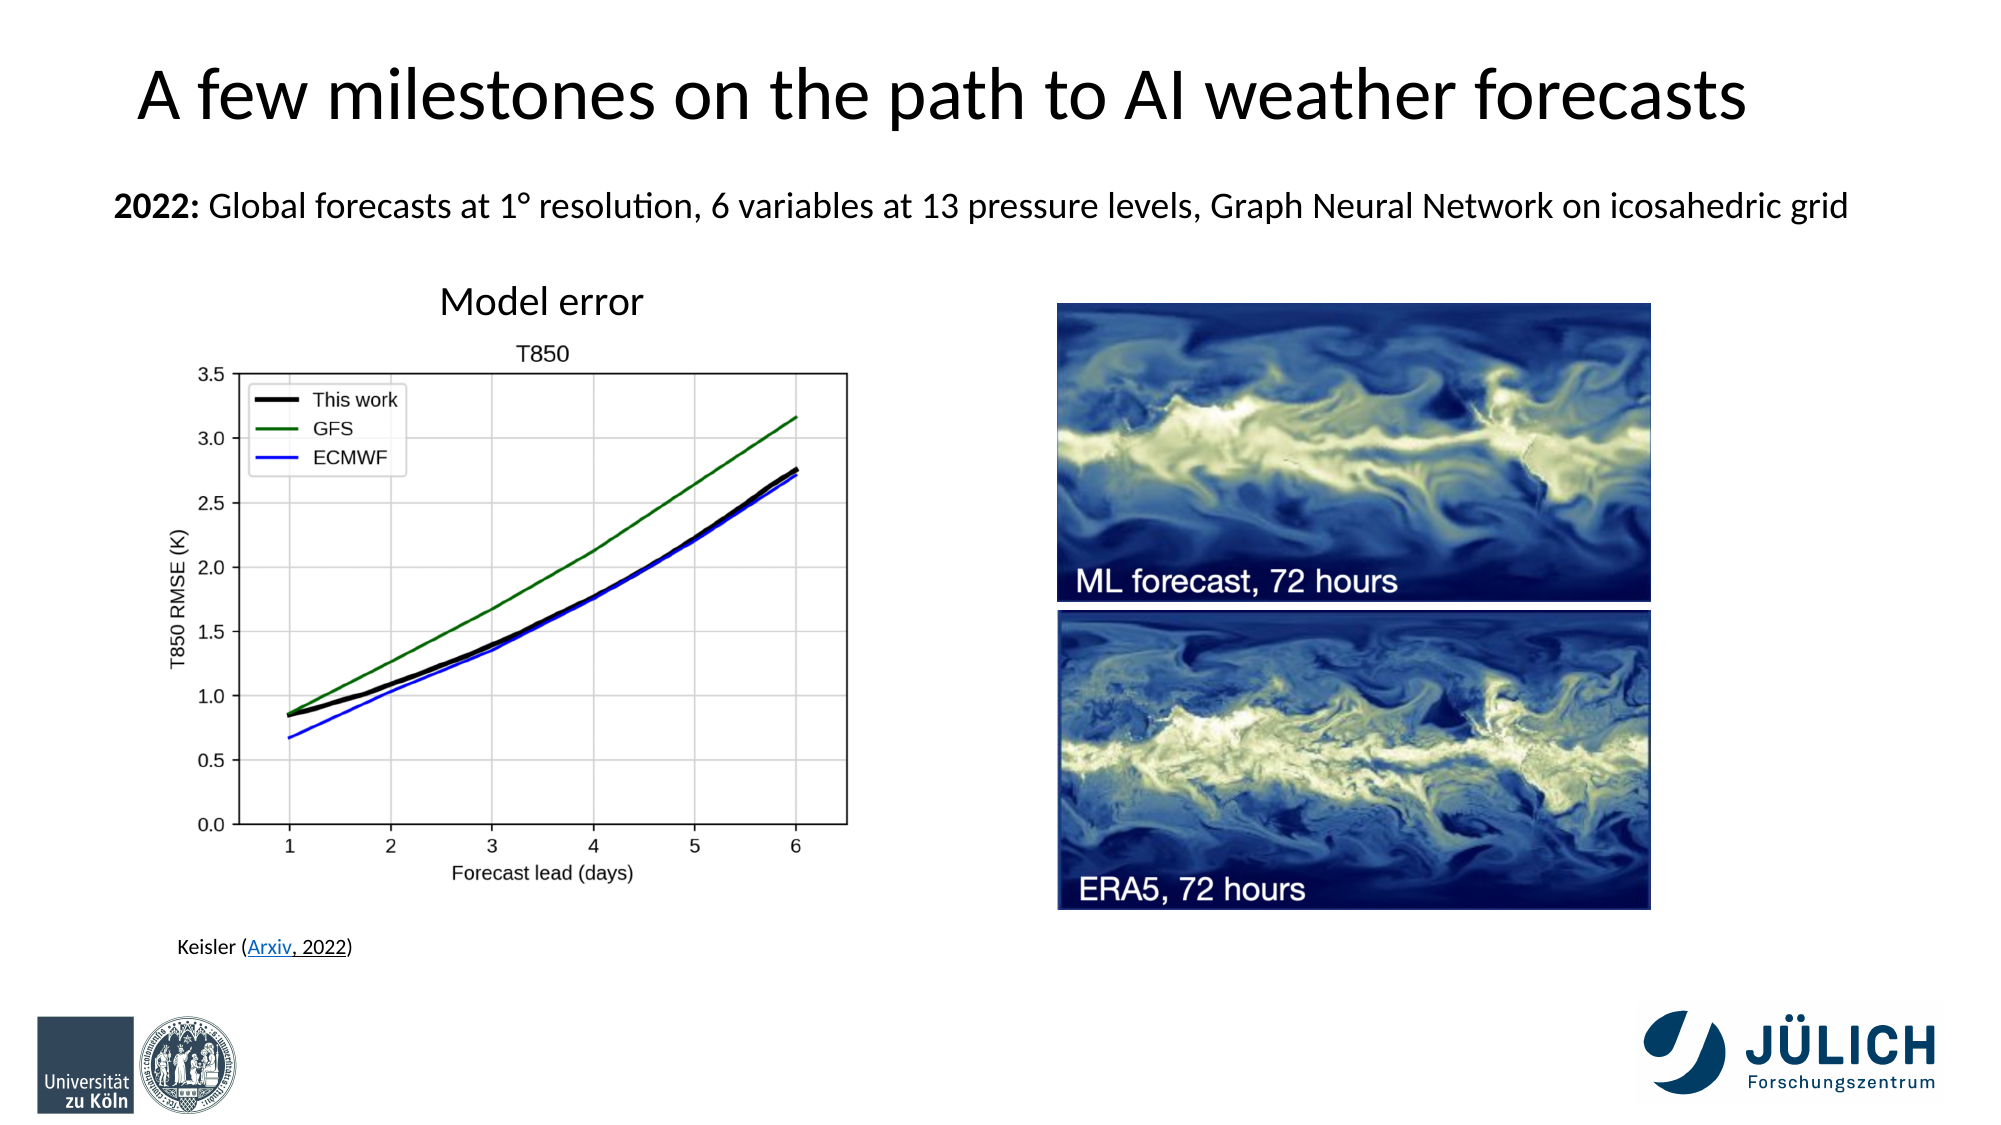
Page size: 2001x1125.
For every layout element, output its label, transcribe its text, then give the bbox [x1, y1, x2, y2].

title A few milestones on the path to AI weather forecasts [137, 22, 1863, 169]
picture [1057, 303, 1651, 602]
picture [160, 329, 864, 892]
text_box Model error [424, 266, 660, 329]
text_box Keisler (Arxiv, 2022) [162, 924, 368, 966]
picture [1057, 610, 1651, 911]
text_box 2022: Global forecasts at 1° resolution, 6 variables at 13 pressure levels, Graph Neural Network on icosahedric grid [98, 173, 1866, 234]
picture [34, 1012, 241, 1118]
picture [1634, 1001, 1944, 1104]
